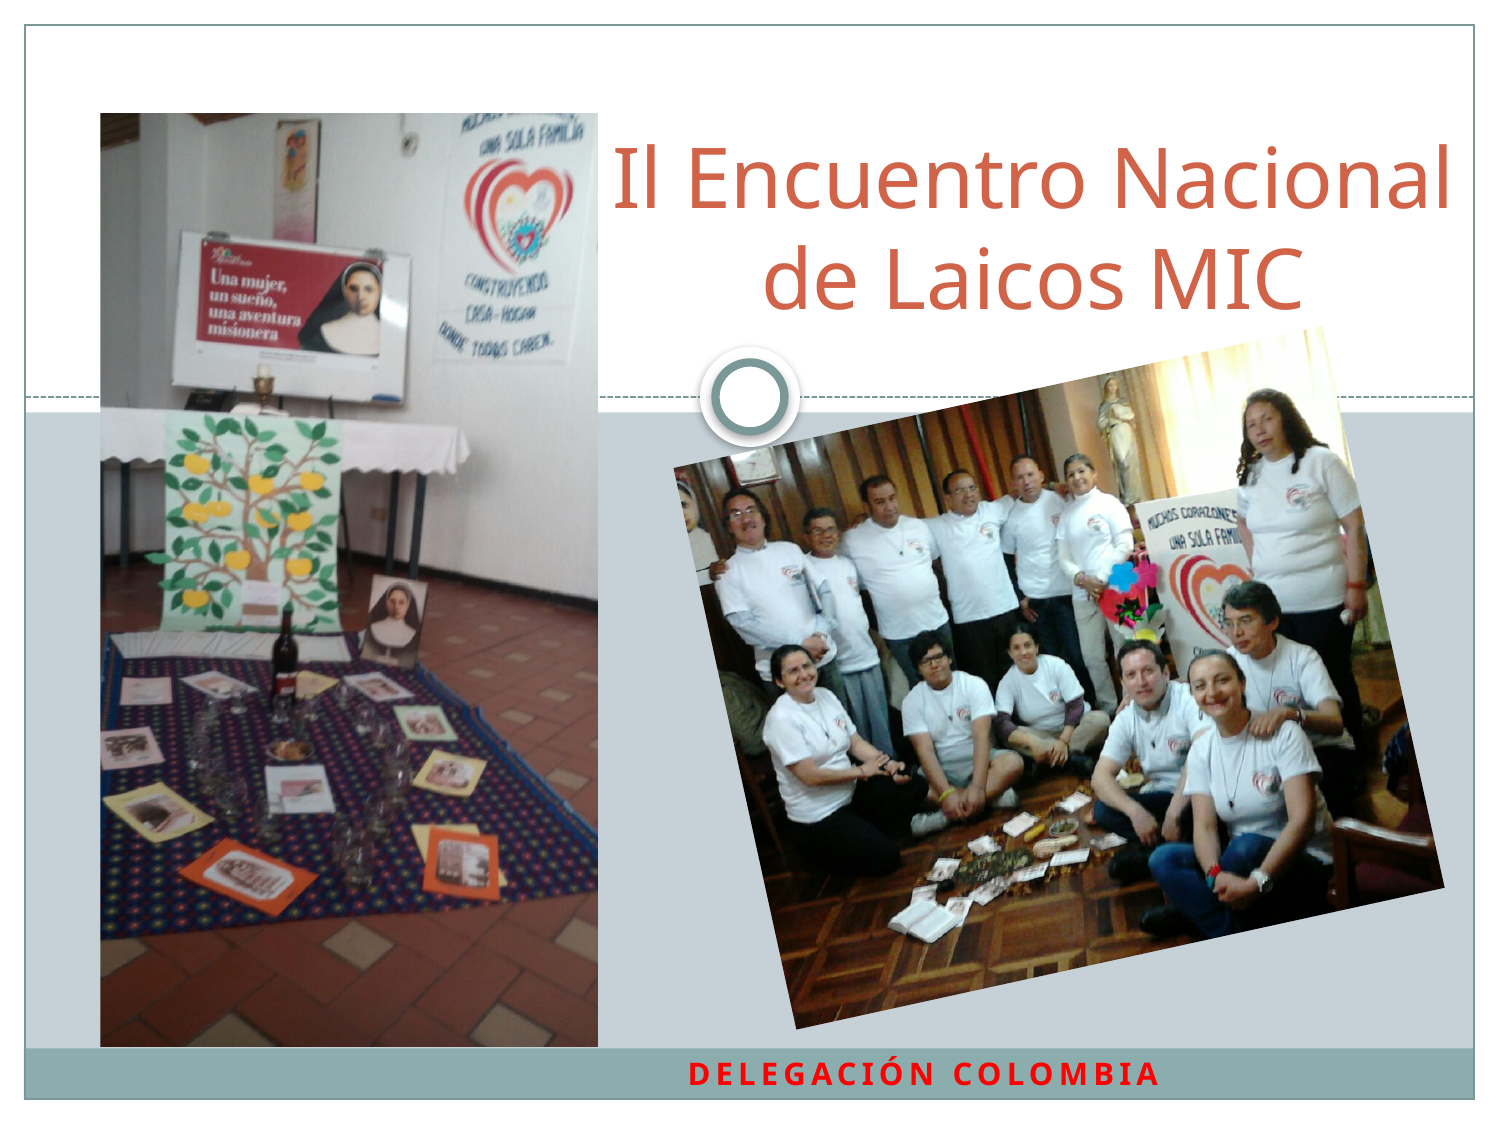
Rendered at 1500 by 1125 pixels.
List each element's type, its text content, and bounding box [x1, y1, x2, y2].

picture [100, 113, 599, 1047]
subtitle Delegación Colombia [361, 1046, 1498, 1099]
picture [673, 326, 1445, 1030]
title Il Encuentro Nacional de Laicos MIC [584, 90, 1483, 334]
